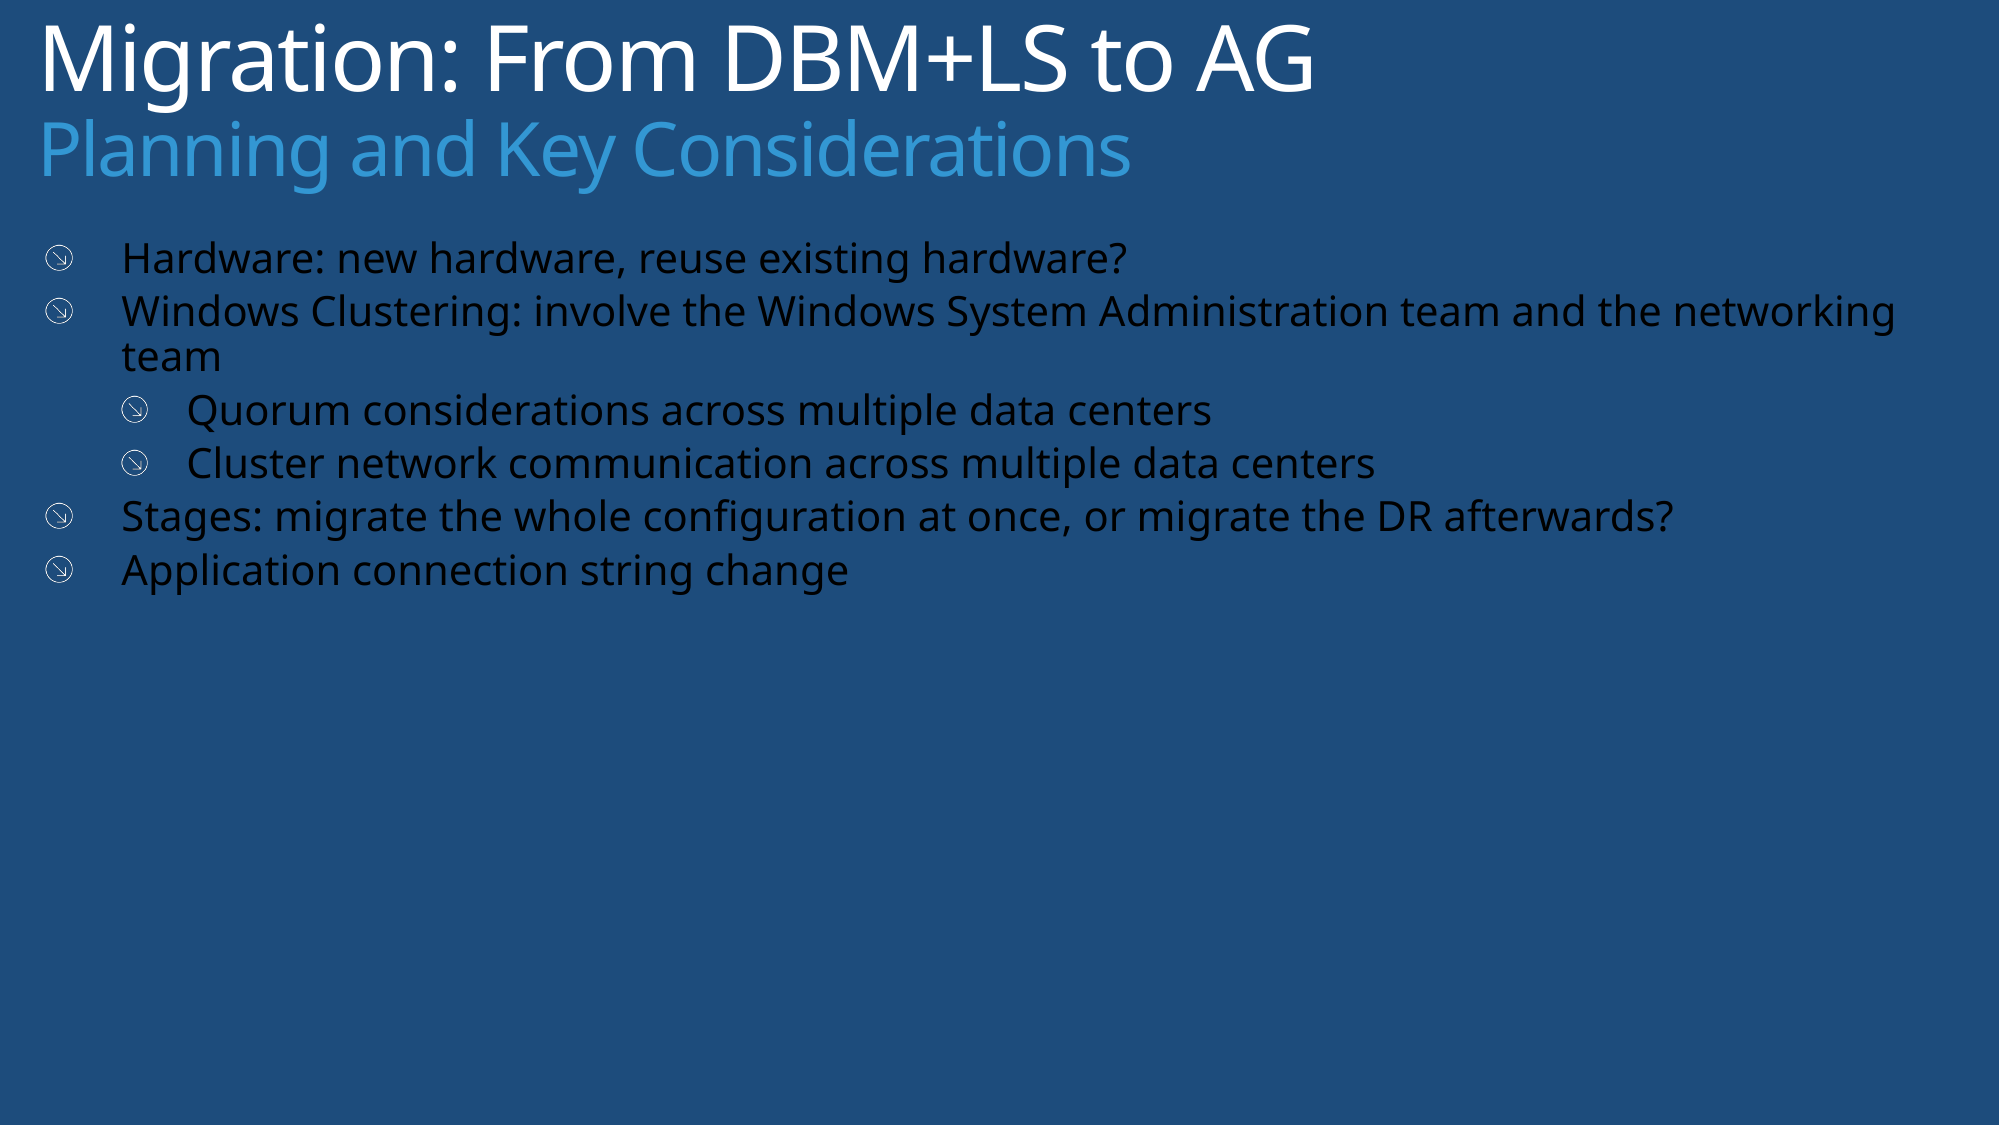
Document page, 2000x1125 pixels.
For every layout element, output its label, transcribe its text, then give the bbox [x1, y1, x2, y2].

picture [45, 244, 73, 271]
picture [45, 555, 73, 583]
picture [121, 395, 148, 423]
picture [121, 449, 148, 476]
picture [45, 502, 73, 529]
title Migration: From DBM+LS to AG Planning and Key Considerations [37, 12, 1892, 195]
list Hardware: new hardware, reuse existing hardware? Windows Clustering: involve the Windows System Administration team and the networking team Quorum considerations across multiple data centers Cluster network communication across multiple data centers Stages: migrate the whole configuration at once, or migrate the DR afterwards? Application connection string change [45, 237, 1981, 998]
picture [45, 297, 73, 324]
